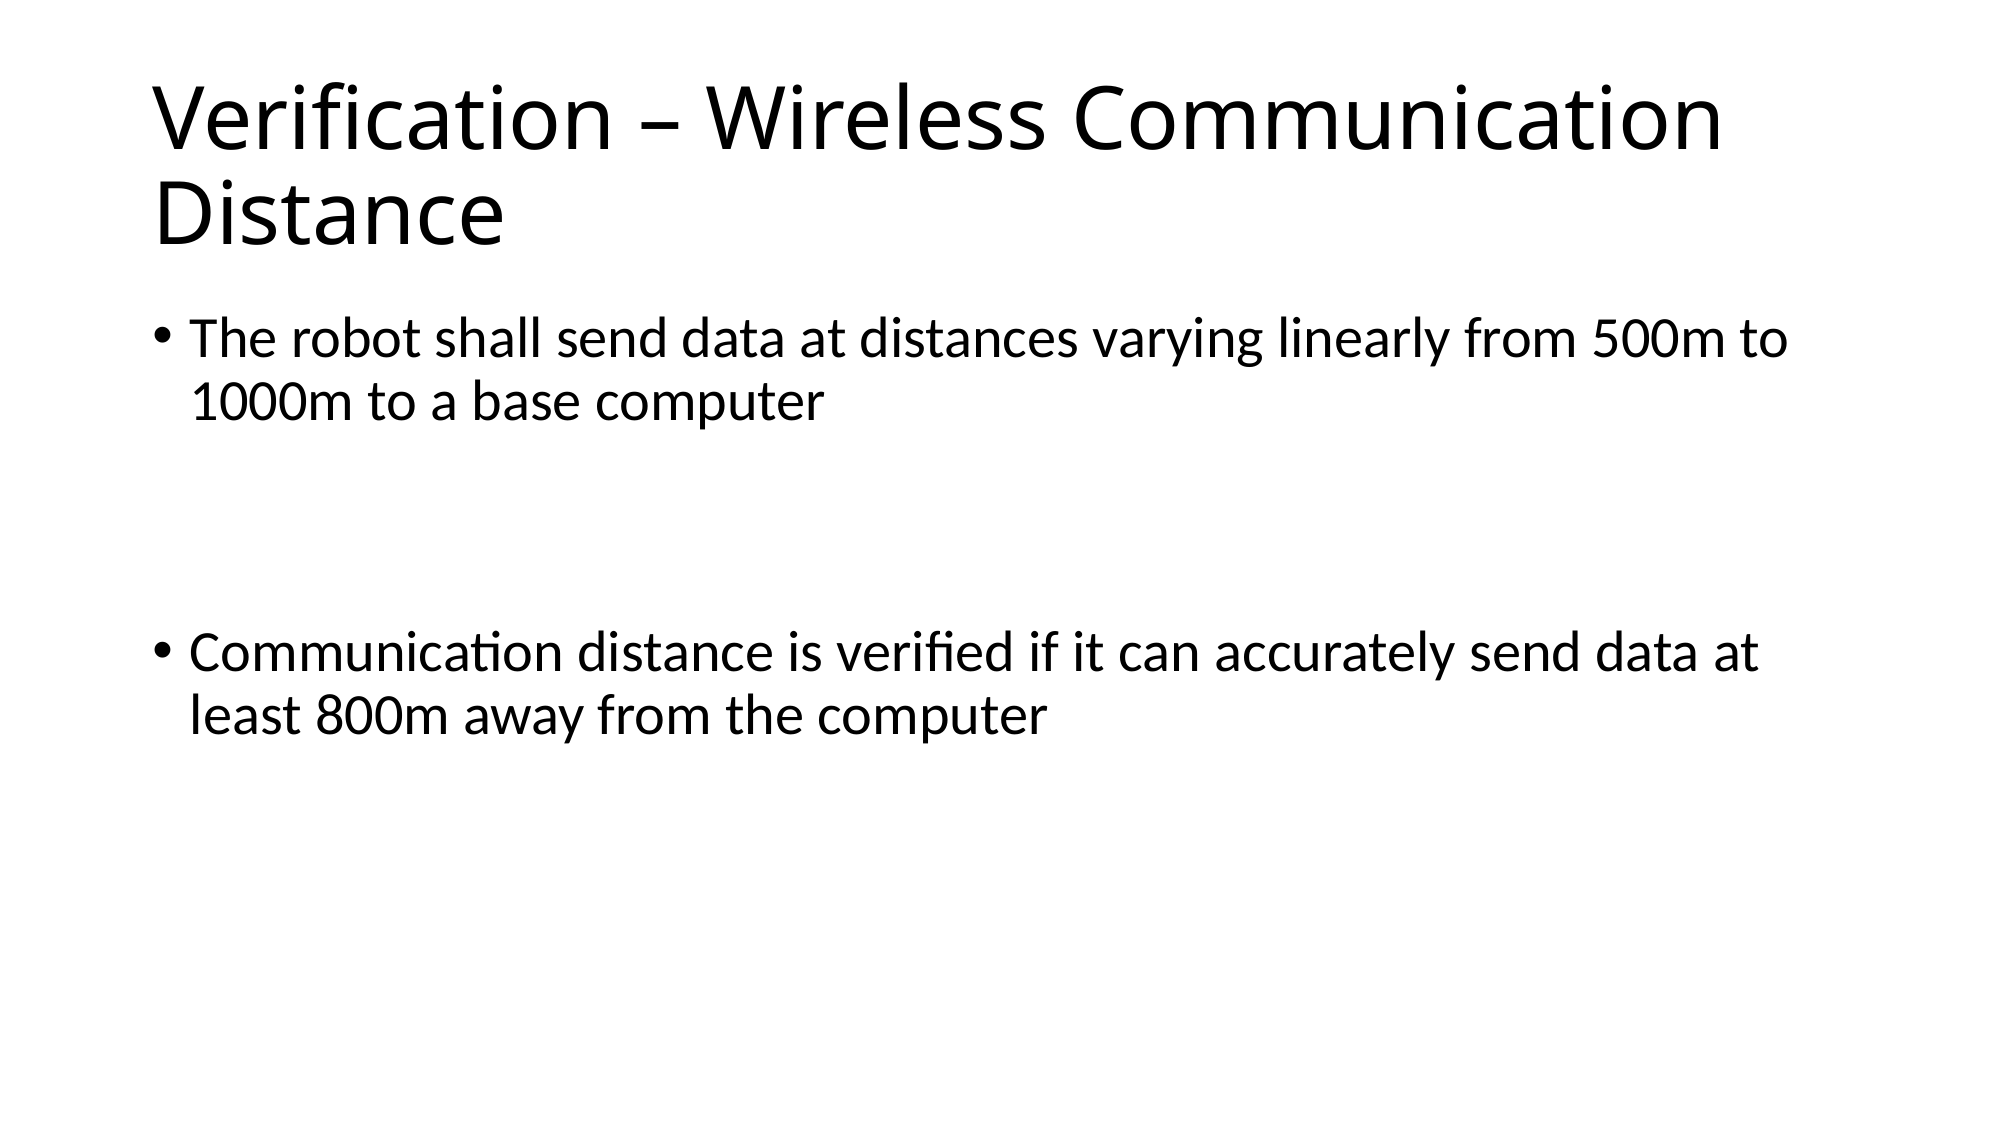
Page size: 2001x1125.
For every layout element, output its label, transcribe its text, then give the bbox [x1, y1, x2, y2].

title Verification – Wireless Communication Distance [137, 59, 1863, 278]
list The robot shall send data at distances varying linearly from 500m to 1000m to a base computer Communication distance is verified if it can accurately send data at least 800m away from the computer [137, 299, 1863, 1014]
